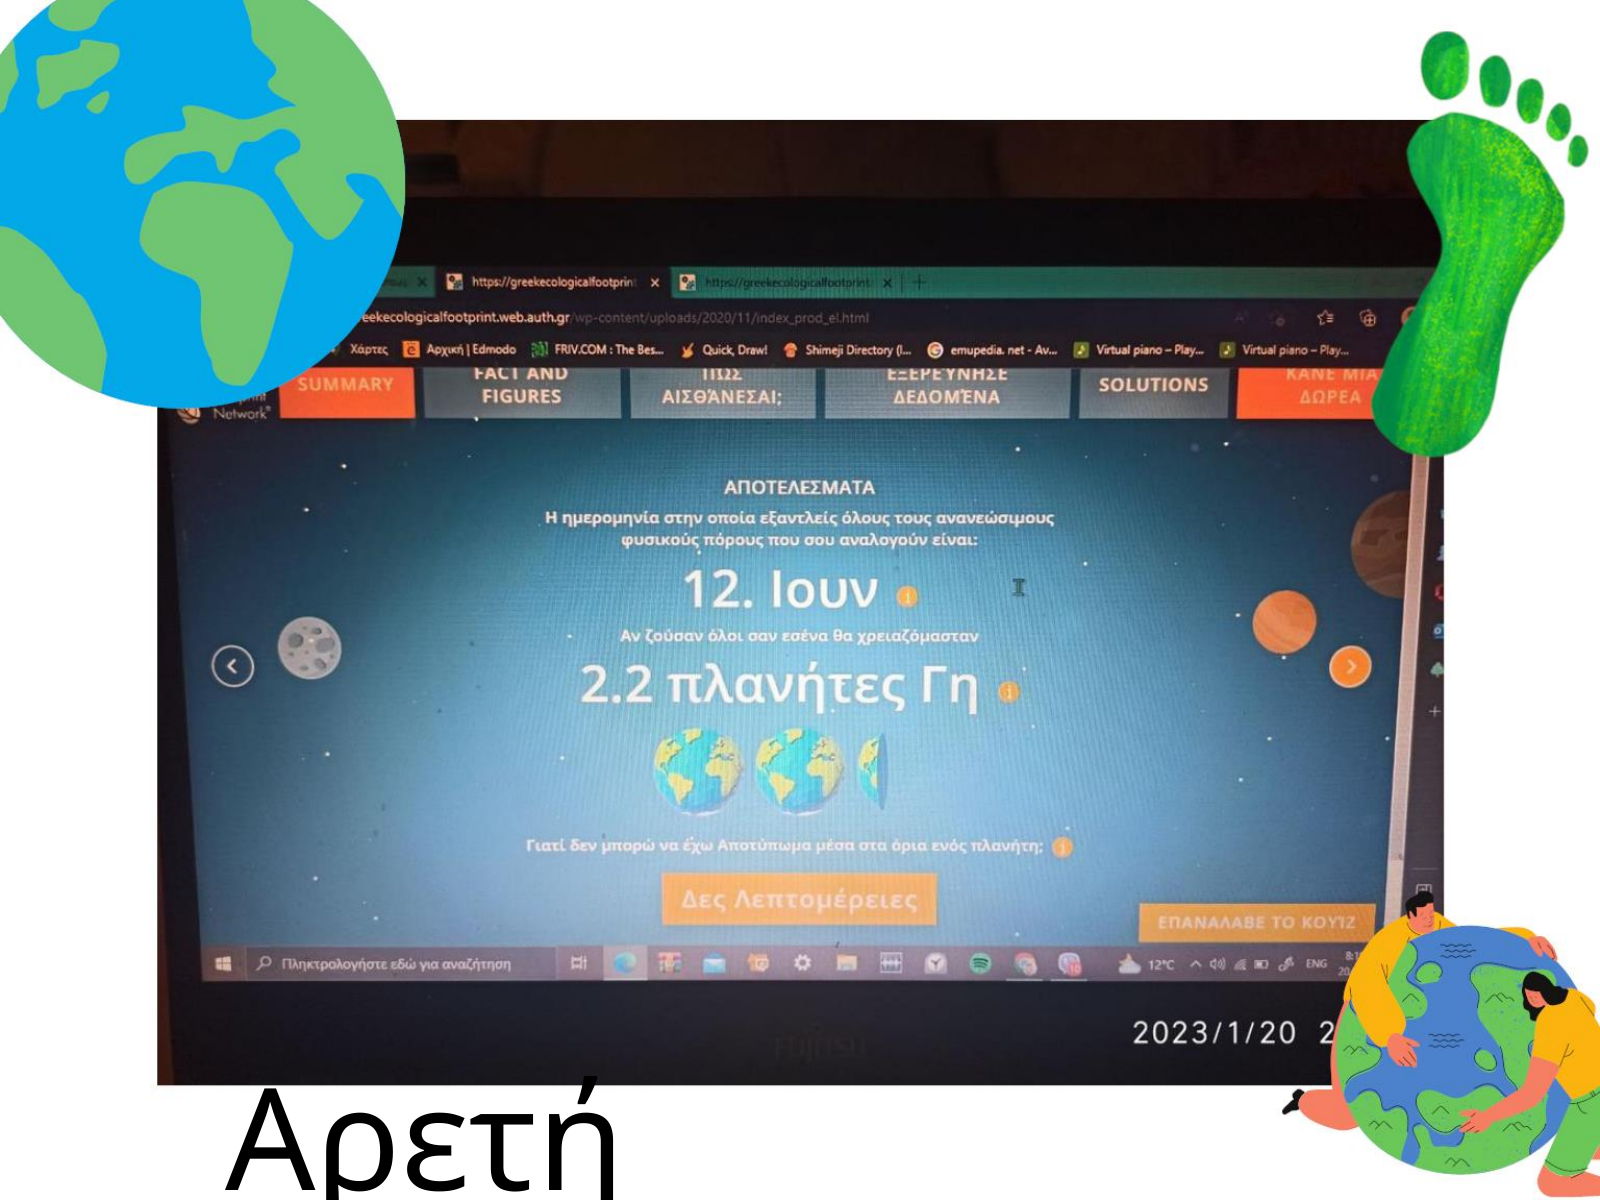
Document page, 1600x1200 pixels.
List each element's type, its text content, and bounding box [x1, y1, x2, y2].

text_box Αρετή Φωτιάδου Α4 [225, 1038, 1346, 1200]
text_box [0, 0, 1600, 1200]
